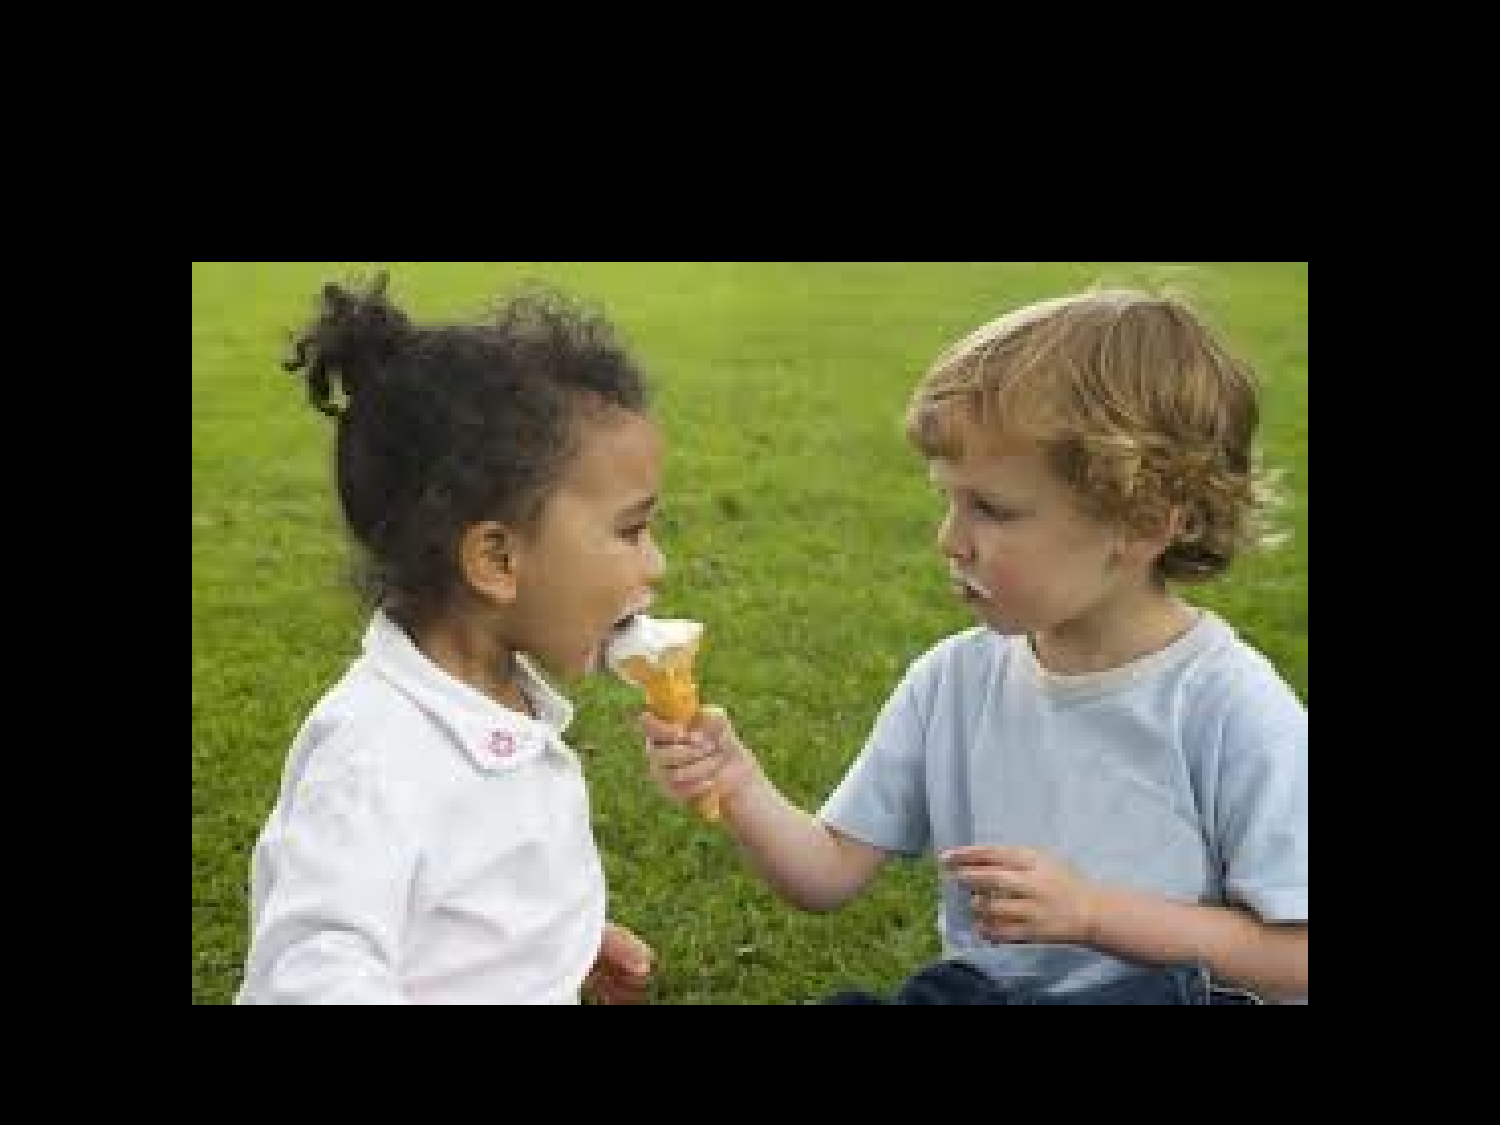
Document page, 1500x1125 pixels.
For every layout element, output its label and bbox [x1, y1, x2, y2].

list [74, 262, 1426, 1006]
